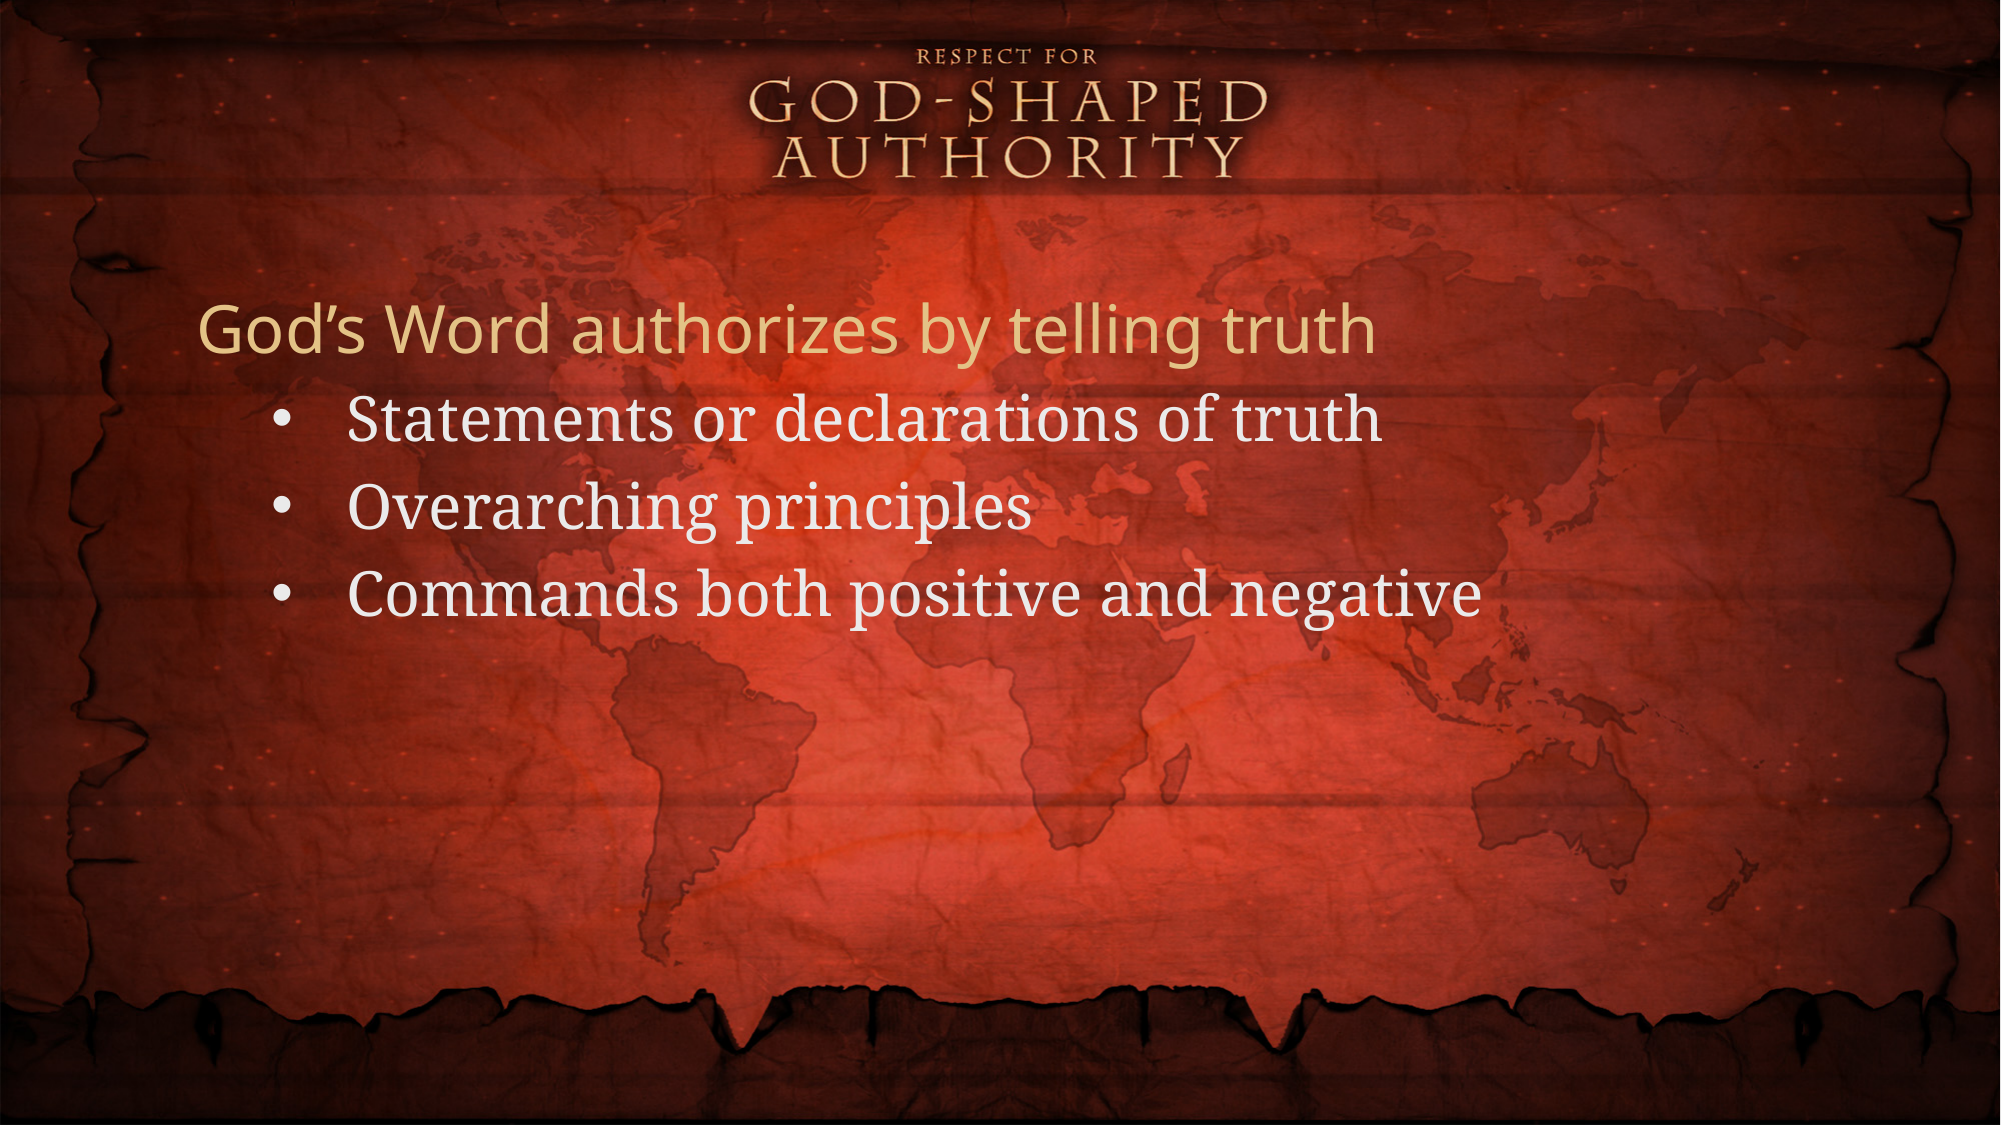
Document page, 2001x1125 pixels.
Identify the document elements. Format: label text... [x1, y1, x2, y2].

list God’s Word authorizes by telling truth Statements or declarations of truth Overarching principles Commands both positive and negative [181, 279, 1819, 1074]
picture [0, 0, 2001, 1125]
